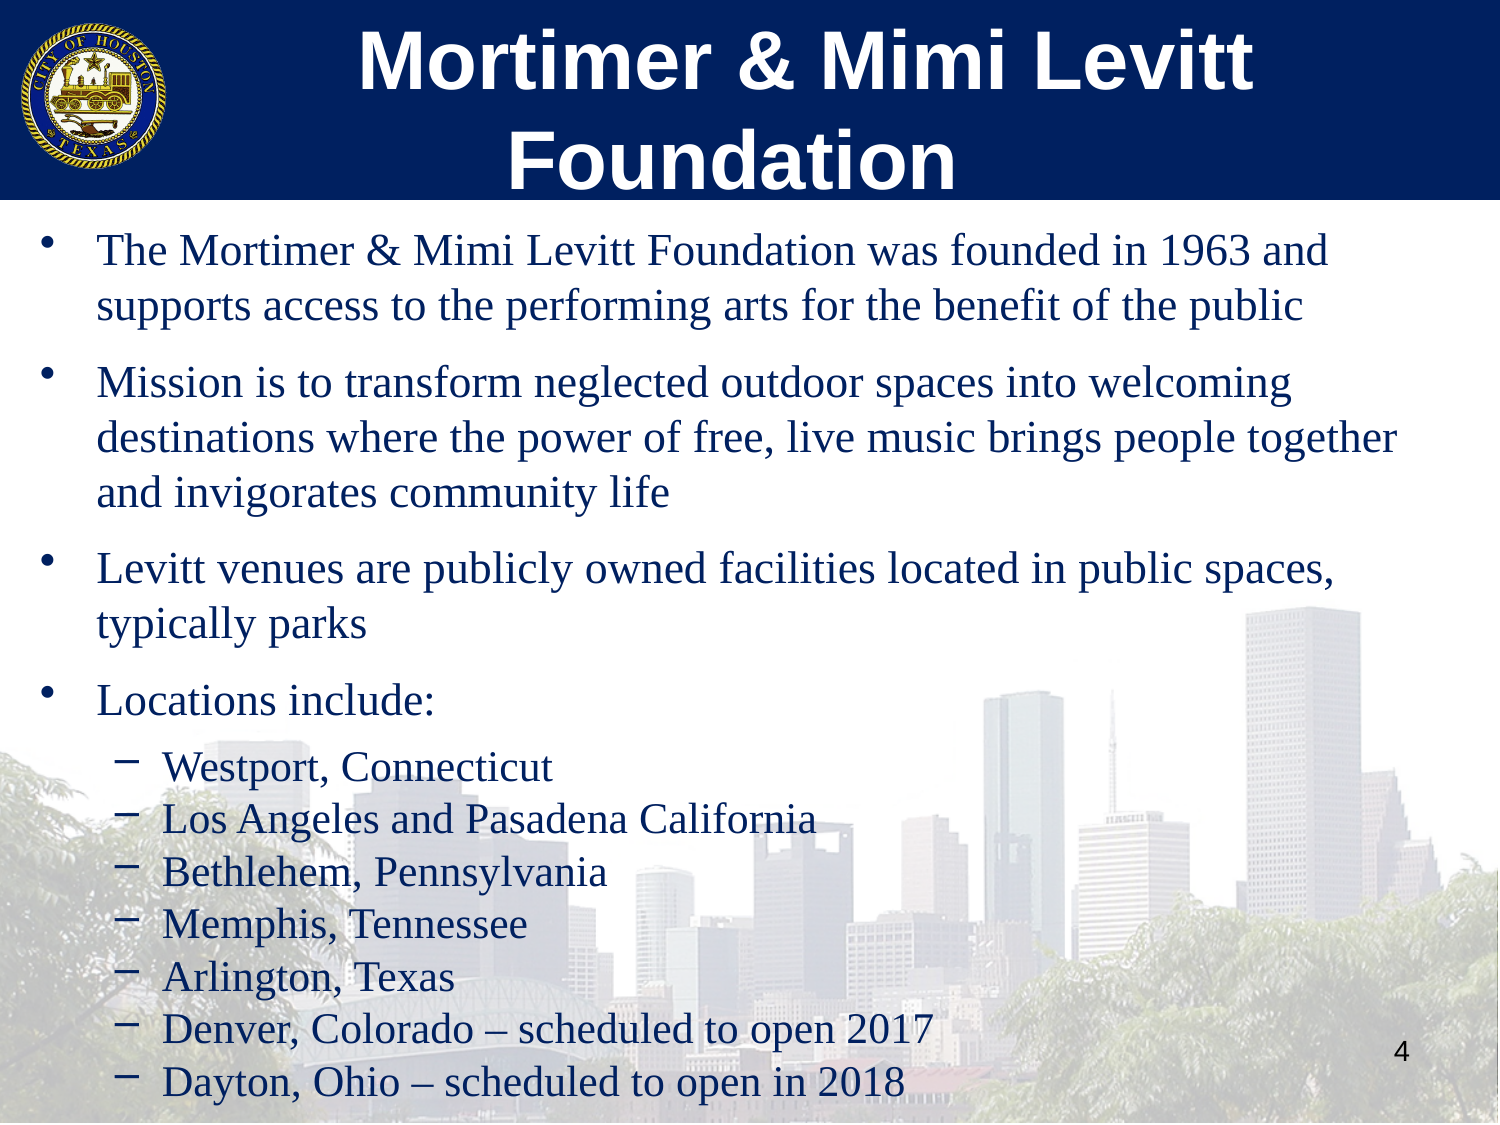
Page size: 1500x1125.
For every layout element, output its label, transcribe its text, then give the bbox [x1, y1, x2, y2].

title Mortimer & Mimi Levitt Foundation [174, 24, 1438, 188]
list The Mortimer & Mimi Levitt Foundation was founded in 1963 and supports access to the performing arts for the benefit of the public Mission is to transform neglected outdoor spaces into welcoming destinations where the power of free, live music brings people together and invigorates community life Levitt venues are publicly owned facilities located in public spaces, typically parks Locations include: Westport, Connecticut Los Angeles and Pasadena California Bethlehem, Pennsylvania Memphis, Tennessee Arlington, Texas Denver, Colorado – scheduled to open 2017 Dayton, Ohio – scheduled to open in 2018 [24, 212, 1476, 1125]
slide_number 4 [1074, 1024, 1426, 1103]
picture [14, 18, 171, 174]
